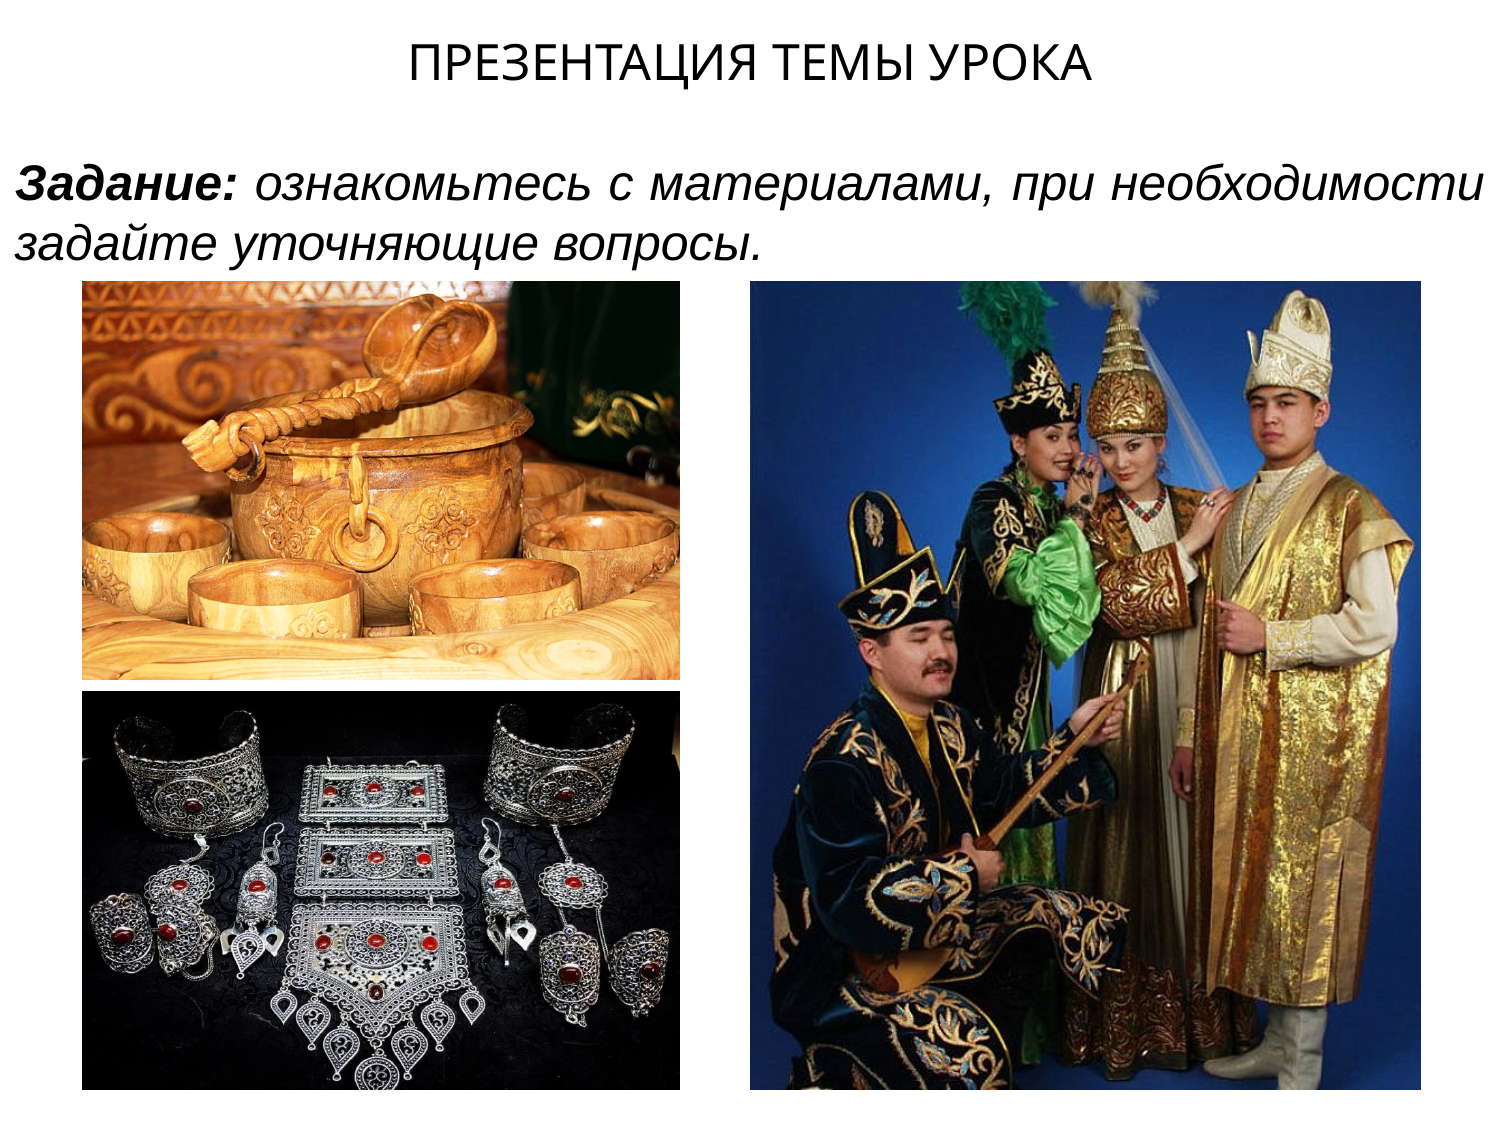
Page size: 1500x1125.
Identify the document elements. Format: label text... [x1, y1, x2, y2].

picture [81, 280, 680, 680]
picture [749, 280, 1421, 1090]
picture [81, 691, 680, 1091]
text_box ПРЕЗЕНТАЦИЯ ТЕМЫ УРОКА Задание: ознакомьтесь с материалами, при необходимости задайте уточняющие вопросы. [0, 23, 1500, 639]
